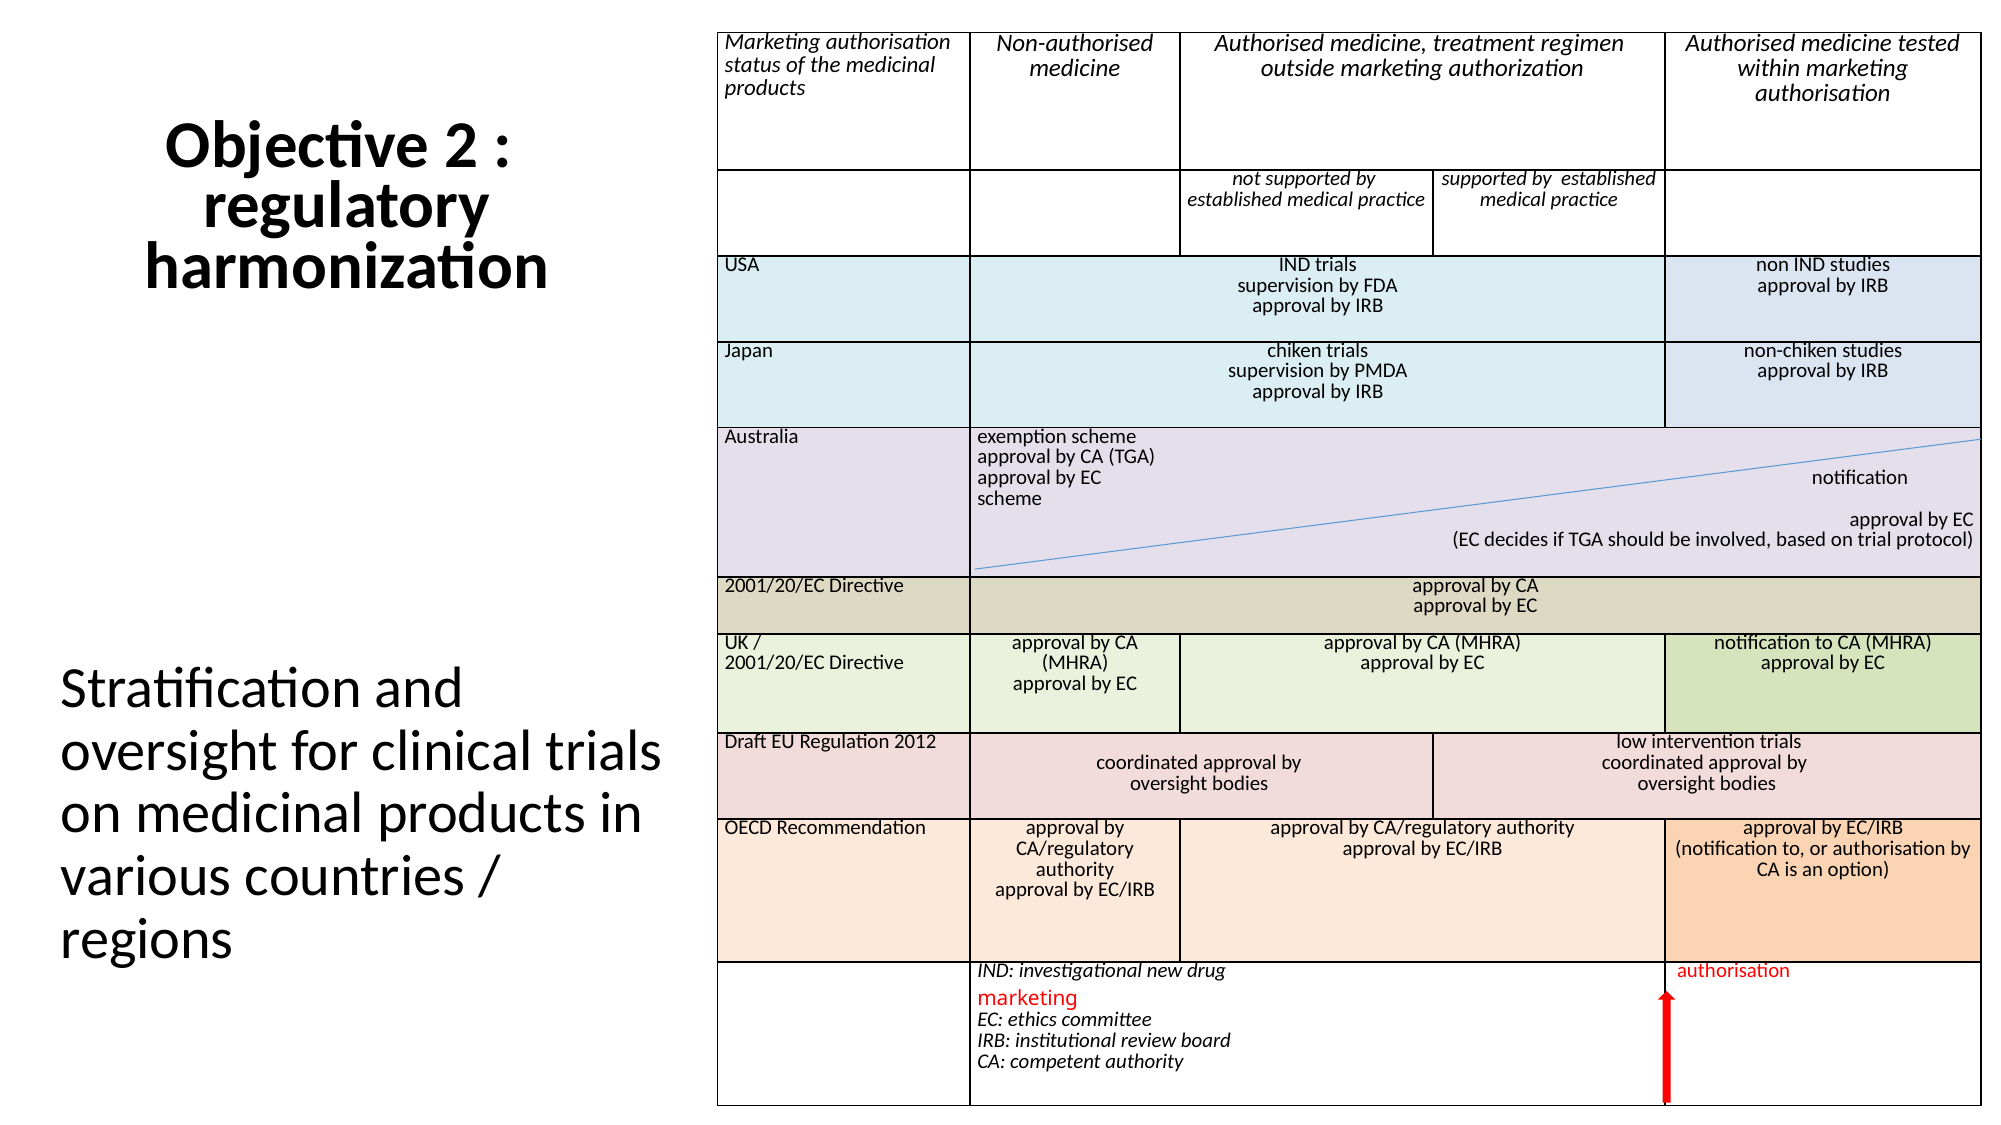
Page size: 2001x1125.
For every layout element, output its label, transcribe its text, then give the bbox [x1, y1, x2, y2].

table_cell approval by CA (MHRA) approval by EC [971, 635, 1179, 732]
table_cell [718, 963, 969, 1105]
table_cell authorisation [1666, 963, 1980, 1105]
table_cell chiken trials supervision by PMDA approval by IRB [971, 343, 1664, 427]
table_cell [971, 171, 1179, 255]
table_cell approval by CA (MHRA) approval by EC [1181, 635, 1664, 732]
table_cell approval by CA/regulatory authority approval by EC/IRB [1181, 820, 1664, 961]
table_cell [1666, 171, 1980, 255]
table_cell IND: investigational new drug marketing EC: ethics committee IRB: institutional review board CA: competent authority [971, 963, 1664, 1105]
table_header Non-authorised medicine [971, 33, 1179, 169]
table_cell approval by CA approval by EC [971, 578, 1980, 633]
table_cell OECD Recommendation [718, 820, 969, 961]
table_cell coordinated approval by oversight bodies [971, 734, 1432, 818]
table_cell UK / 2001/20/EC Directive [718, 635, 969, 732]
table_cell non-chiken studies approval by IRB [1666, 343, 1980, 427]
text_box [1662, 993, 1671, 1101]
table_header Authorised medicine, treatment regimen outside marketing authorization [1181, 33, 1664, 169]
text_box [974, 439, 1982, 570]
title Stratification and oversight for clinical trials on medicinal products in various countries / regions [45, 569, 696, 1059]
table_cell approval by CA/regulatory authority approval by EC/IRB [971, 820, 1179, 961]
table_header Marketing authorisation status of the medicinal products [718, 33, 969, 169]
table_cell Japan [718, 343, 969, 427]
table_cell not supported by established medical practice [1181, 171, 1432, 255]
table_cell IND trials supervision by FDA approval by IRB [971, 257, 1664, 341]
table_cell exemption scheme approval by CA (TGA) approval by EC notification scheme approval by EC (EC decides if TGA should be involved, based on trial protocol) [971, 428, 1980, 576]
table_cell low intervention trials coordinated approval by oversight bodies [1434, 734, 1980, 818]
table_header Authorised medicine tested within marketing authorisation [1666, 33, 1980, 169]
table_cell notification to CA (MHRA) approval by EC [1666, 635, 1980, 732]
table_cell Draft EU Regulation 2012 [718, 734, 969, 818]
table_cell non IND studies approval by IRB [1666, 257, 1980, 341]
text_box Objective 2 : regulatory harmonization [14, 111, 679, 309]
table_cell supported by established medical practice [1434, 171, 1664, 255]
table_cell [718, 171, 969, 255]
table_cell approval by EC/IRB (notification to, or authorisation by CA is an option) [1666, 820, 1980, 961]
table_cell USA [718, 257, 969, 341]
table_cell 2001/20/EC Directive [718, 578, 969, 633]
table_cell Australia [718, 428, 969, 576]
